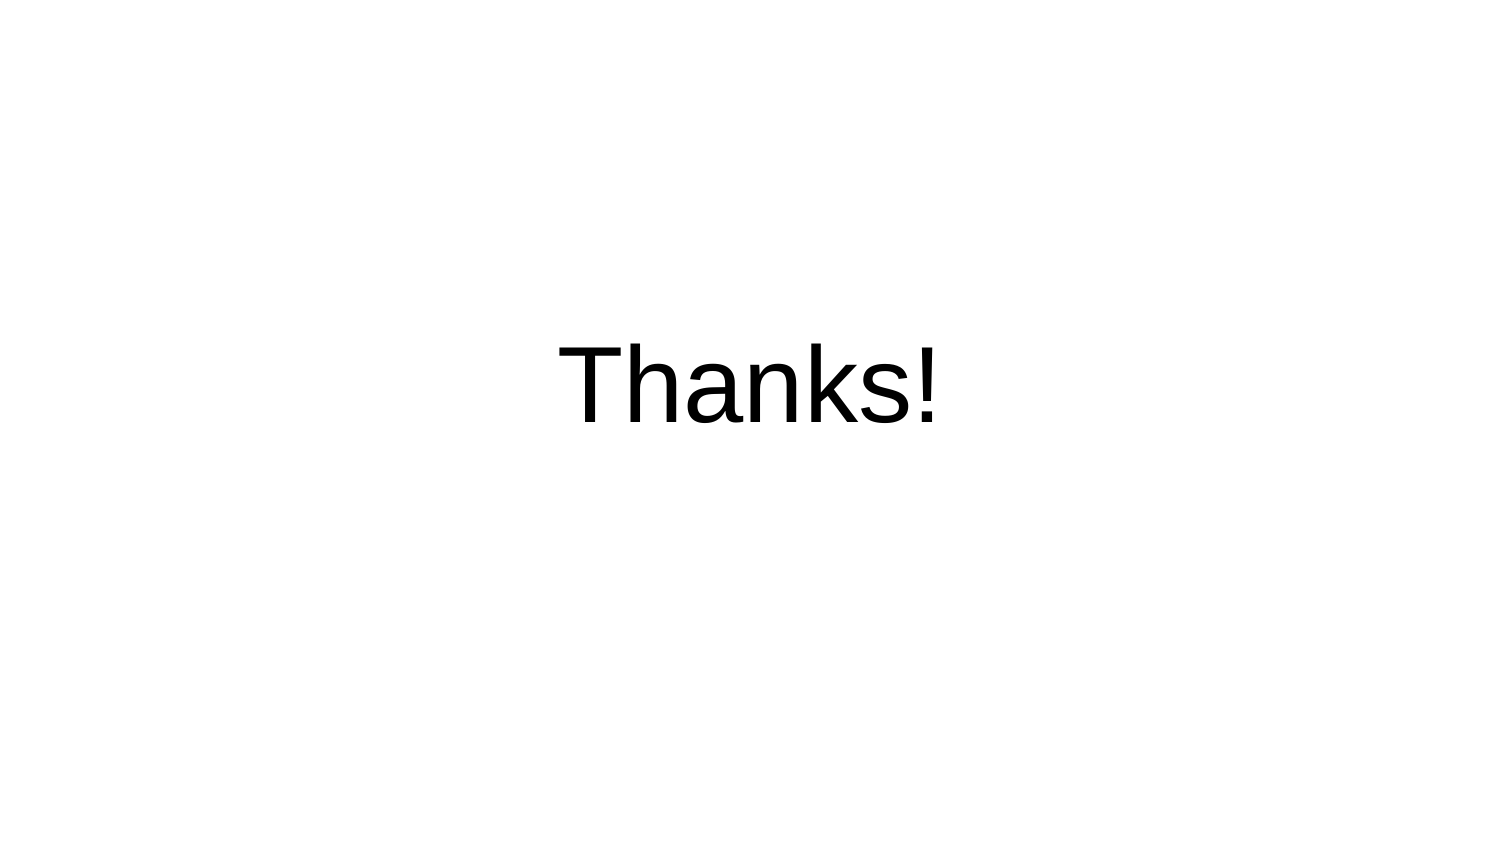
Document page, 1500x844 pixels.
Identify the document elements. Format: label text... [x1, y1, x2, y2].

title Thanks! [51, 122, 1449, 459]
